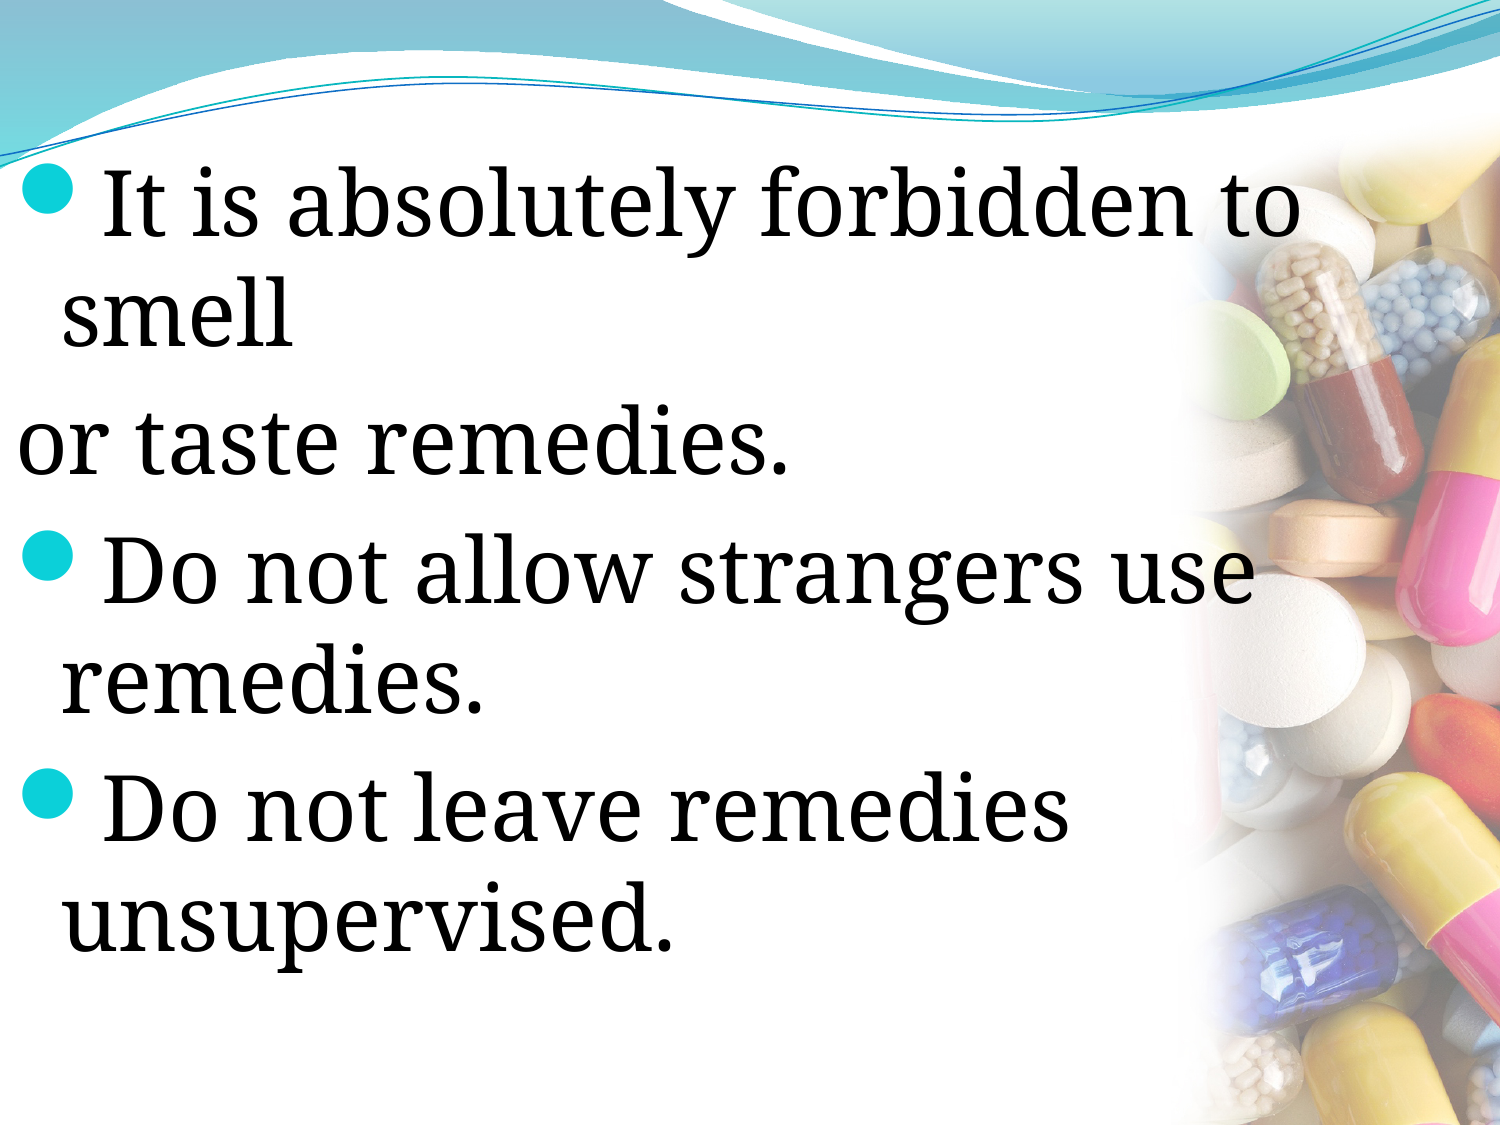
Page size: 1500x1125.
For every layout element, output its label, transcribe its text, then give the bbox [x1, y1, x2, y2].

list It is absolutely forbidden to smell or taste remedies. Do not allow strangers use remedies. Do not leave remedies unsupervised. [0, 136, 1164, 1125]
picture [1171, 113, 1500, 1125]
